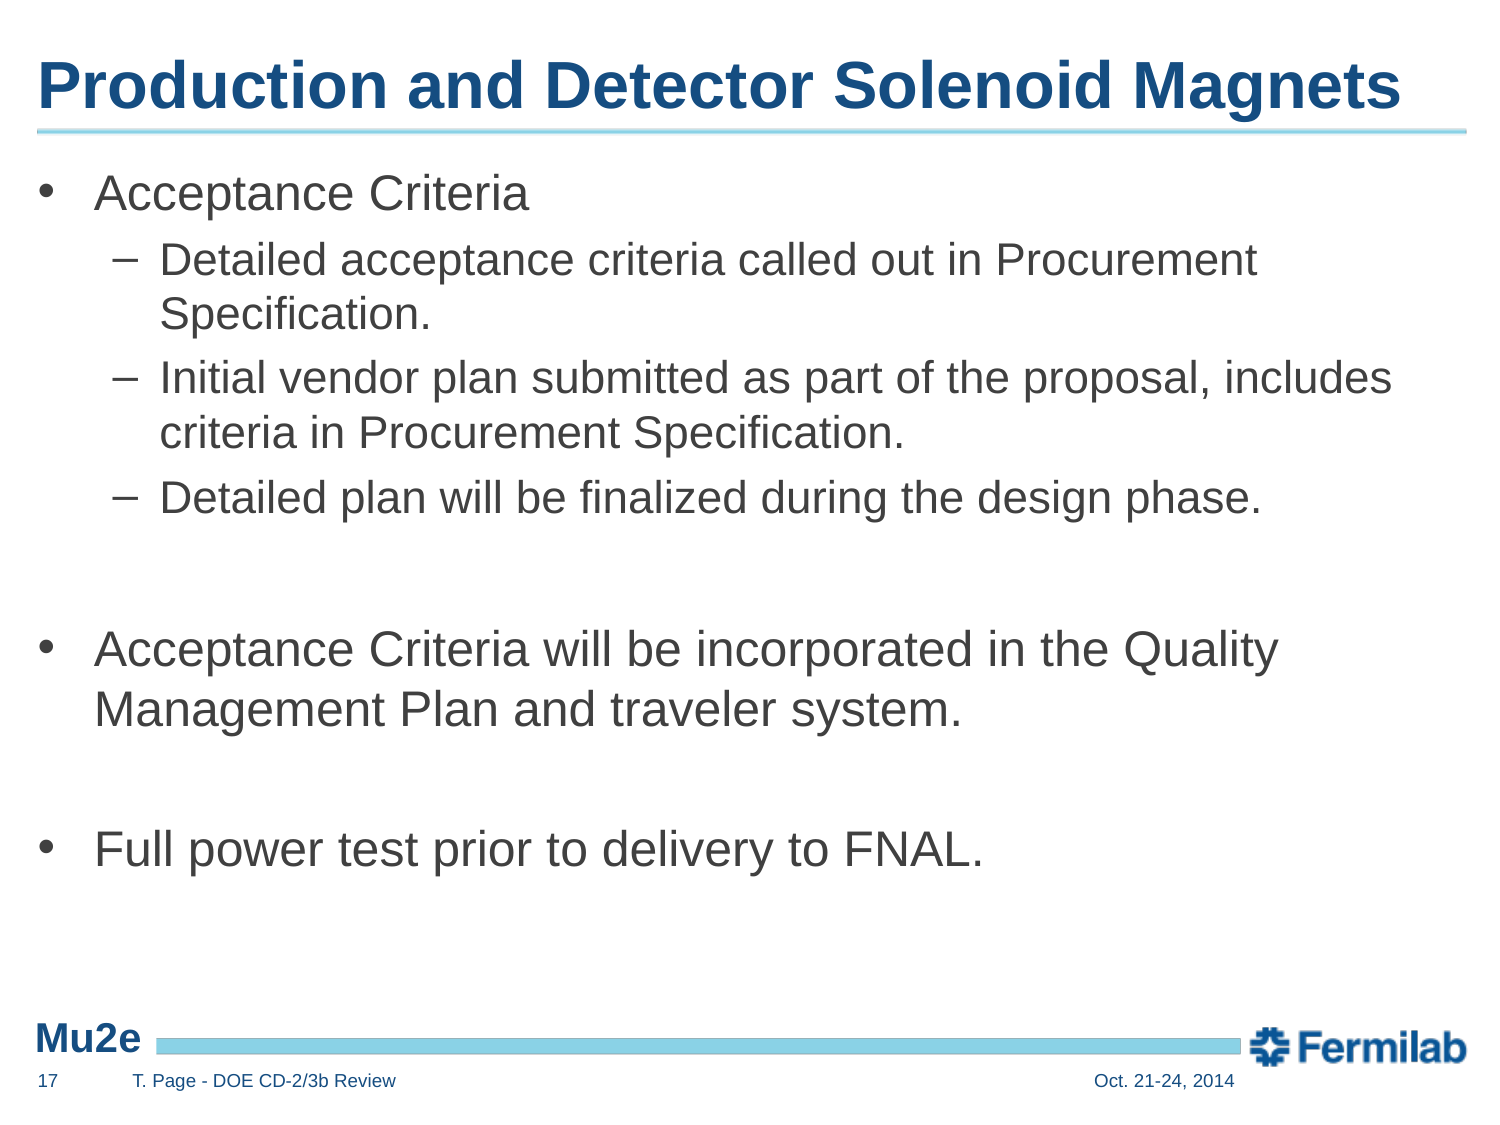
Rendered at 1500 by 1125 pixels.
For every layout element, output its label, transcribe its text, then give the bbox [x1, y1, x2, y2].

title Production and Detector Solenoid Magnets [37, 17, 1463, 123]
slide_number 17 [37, 1068, 111, 1109]
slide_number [1058, 1068, 1235, 1109]
list Acceptance Criteria Detailed acceptance criteria called out in Procurement Specification. Initial vendor plan submitted as part of the proposal, includes criteria in Procurement Specification. Detailed plan will be finalized during the design phase. Acceptance Criteria will be incorporated in the Quality Management Plan and traveler system. Full power test prior to delivery to FNAL. [37, 159, 1461, 979]
footer T. Page - DOE CD-2/3b Review [132, 1068, 1014, 1109]
